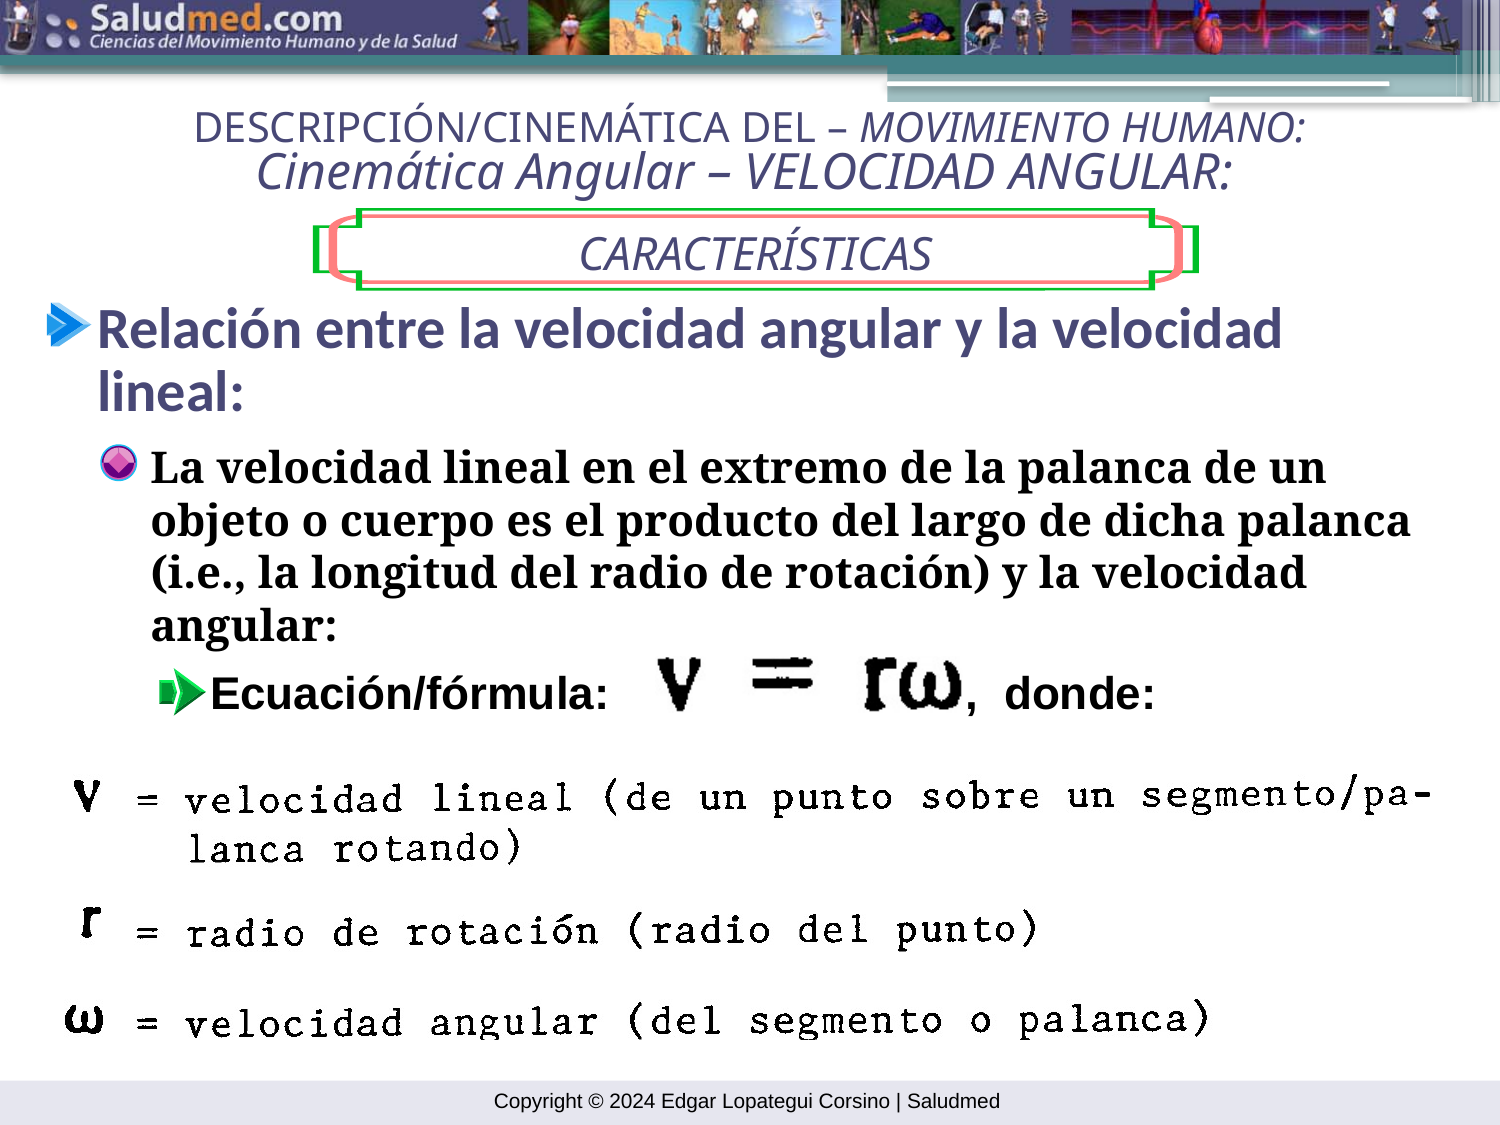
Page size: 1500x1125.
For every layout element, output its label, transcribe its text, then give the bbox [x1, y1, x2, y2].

text_box La velocidad lineal en el extremo de la palanca de un objeto o cuerpo es el producto del largo de dicha palanca (i.e., la longitud del radio de rotación) y la velocidad angular: [135, 432, 1447, 658]
picture [46, 302, 92, 347]
text_box Relación entre la velocidad angular y la velocidad lineal: [82, 290, 1447, 432]
picture [655, 656, 963, 713]
picture [159, 667, 207, 716]
picture [0, 0, 1460, 55]
text_box Ecuación/fórmula: , donde: [195, 662, 1471, 727]
picture [64, 774, 1430, 1040]
picture [312, 207, 1200, 291]
picture [100, 443, 146, 490]
text_box DESCRIPCIÓN/CINEMÁTICA DEL – MOVIMIENTO HUMANO: Cinemática Angular – VELOCIDAD ANGULAR: [0, 125, 1500, 185]
